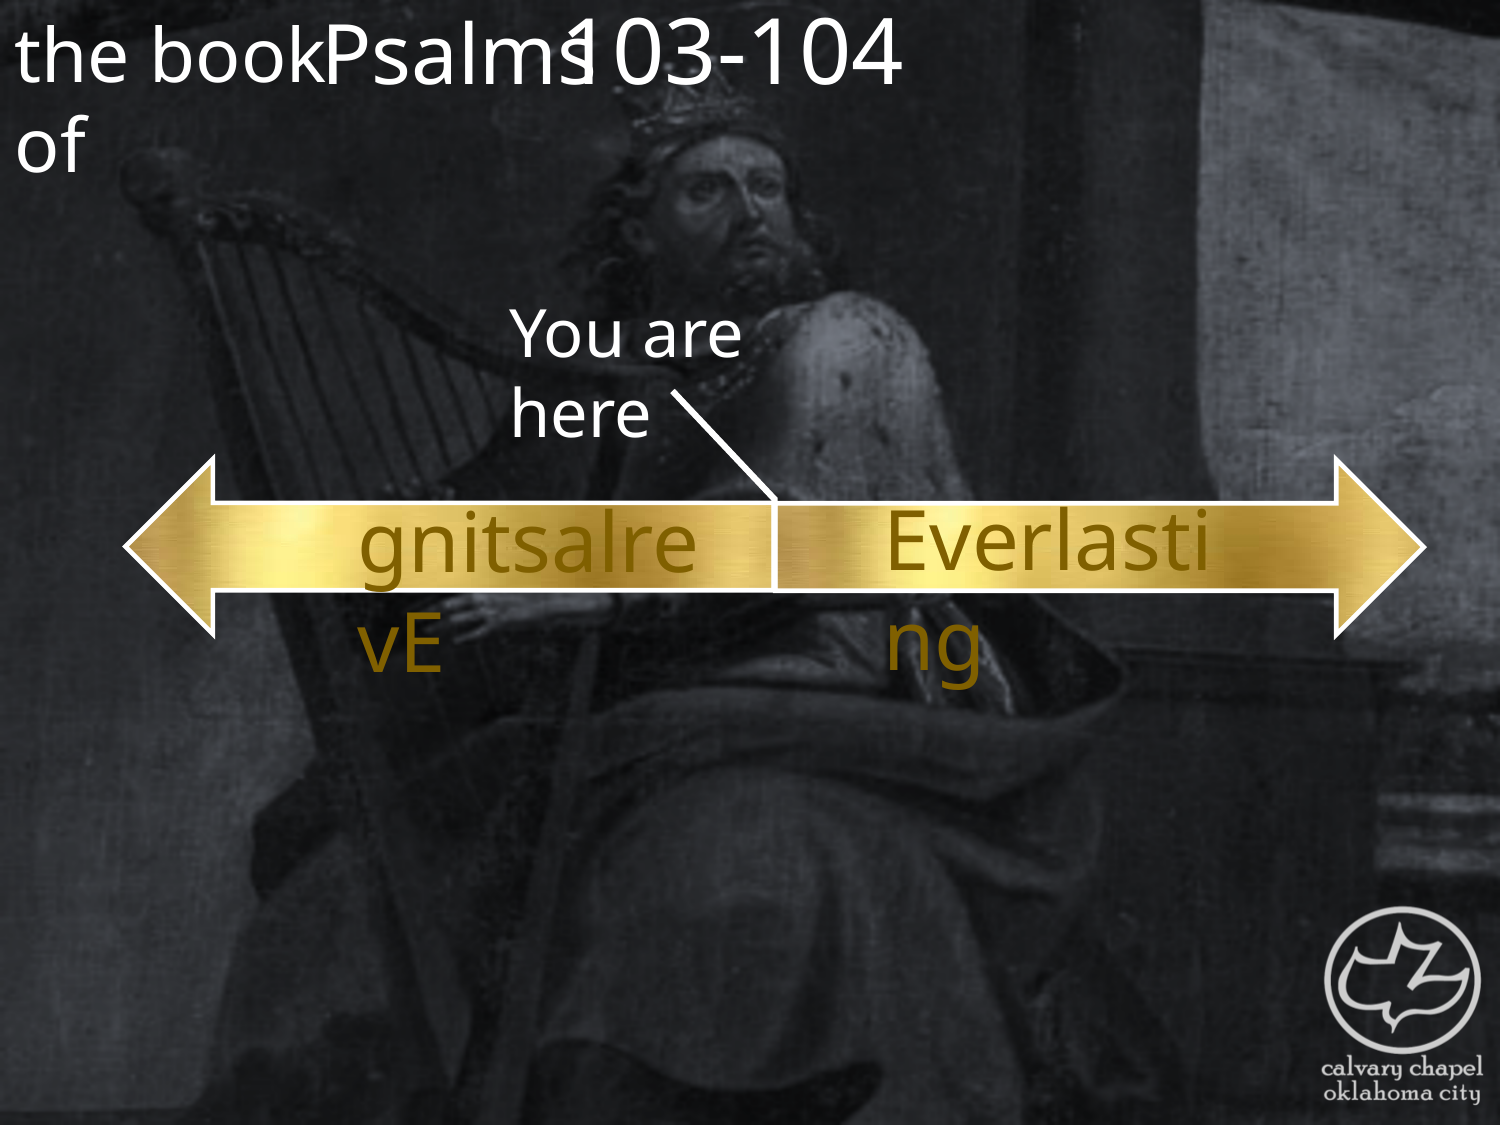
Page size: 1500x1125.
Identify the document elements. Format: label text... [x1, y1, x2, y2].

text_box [125, 459, 775, 635]
picture [0, 0, 1500, 1125]
text_box the book of [0, 0, 419, 195]
text_box 103-104 [545, 0, 964, 111]
text_box Psalms [419, 0, 545, 109]
text_box [671, 390, 739, 459]
text_box You are here [494, 283, 842, 459]
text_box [775, 459, 1424, 635]
